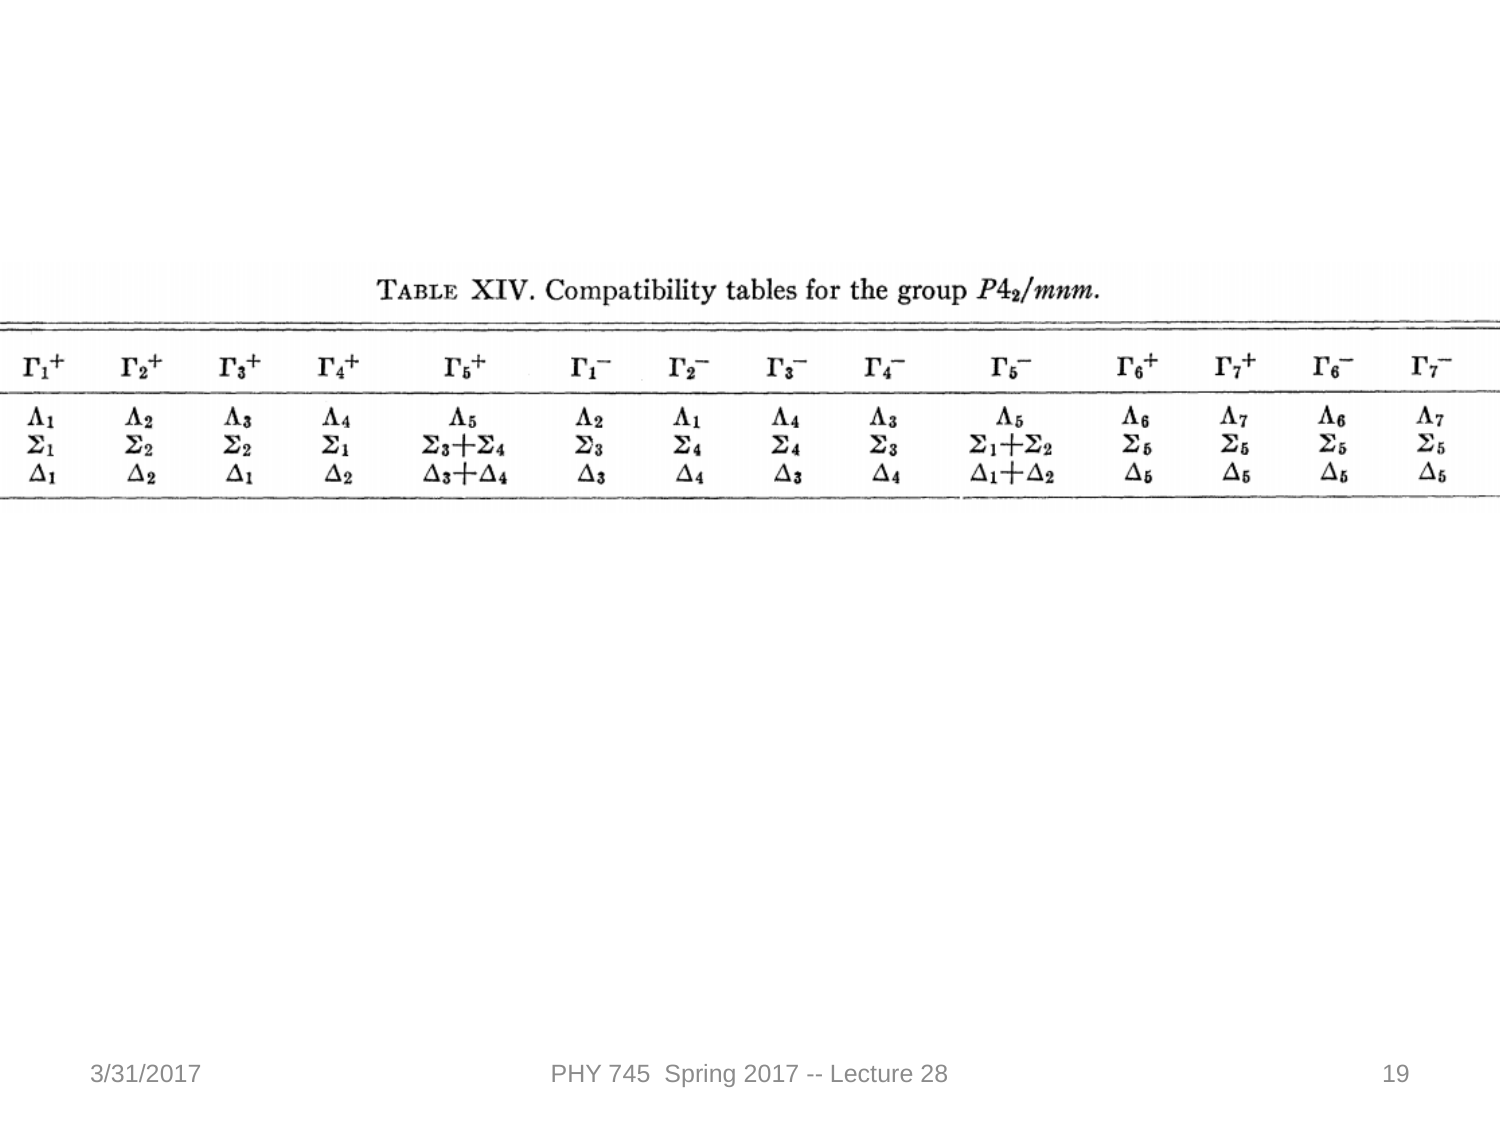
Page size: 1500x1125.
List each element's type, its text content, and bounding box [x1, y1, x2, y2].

slide_number 19 [1074, 1042, 1425, 1103]
picture [0, 262, 1500, 513]
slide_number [75, 1042, 425, 1103]
footer PHY 745 Spring 2017 -- Lecture 28 [512, 1042, 988, 1103]
